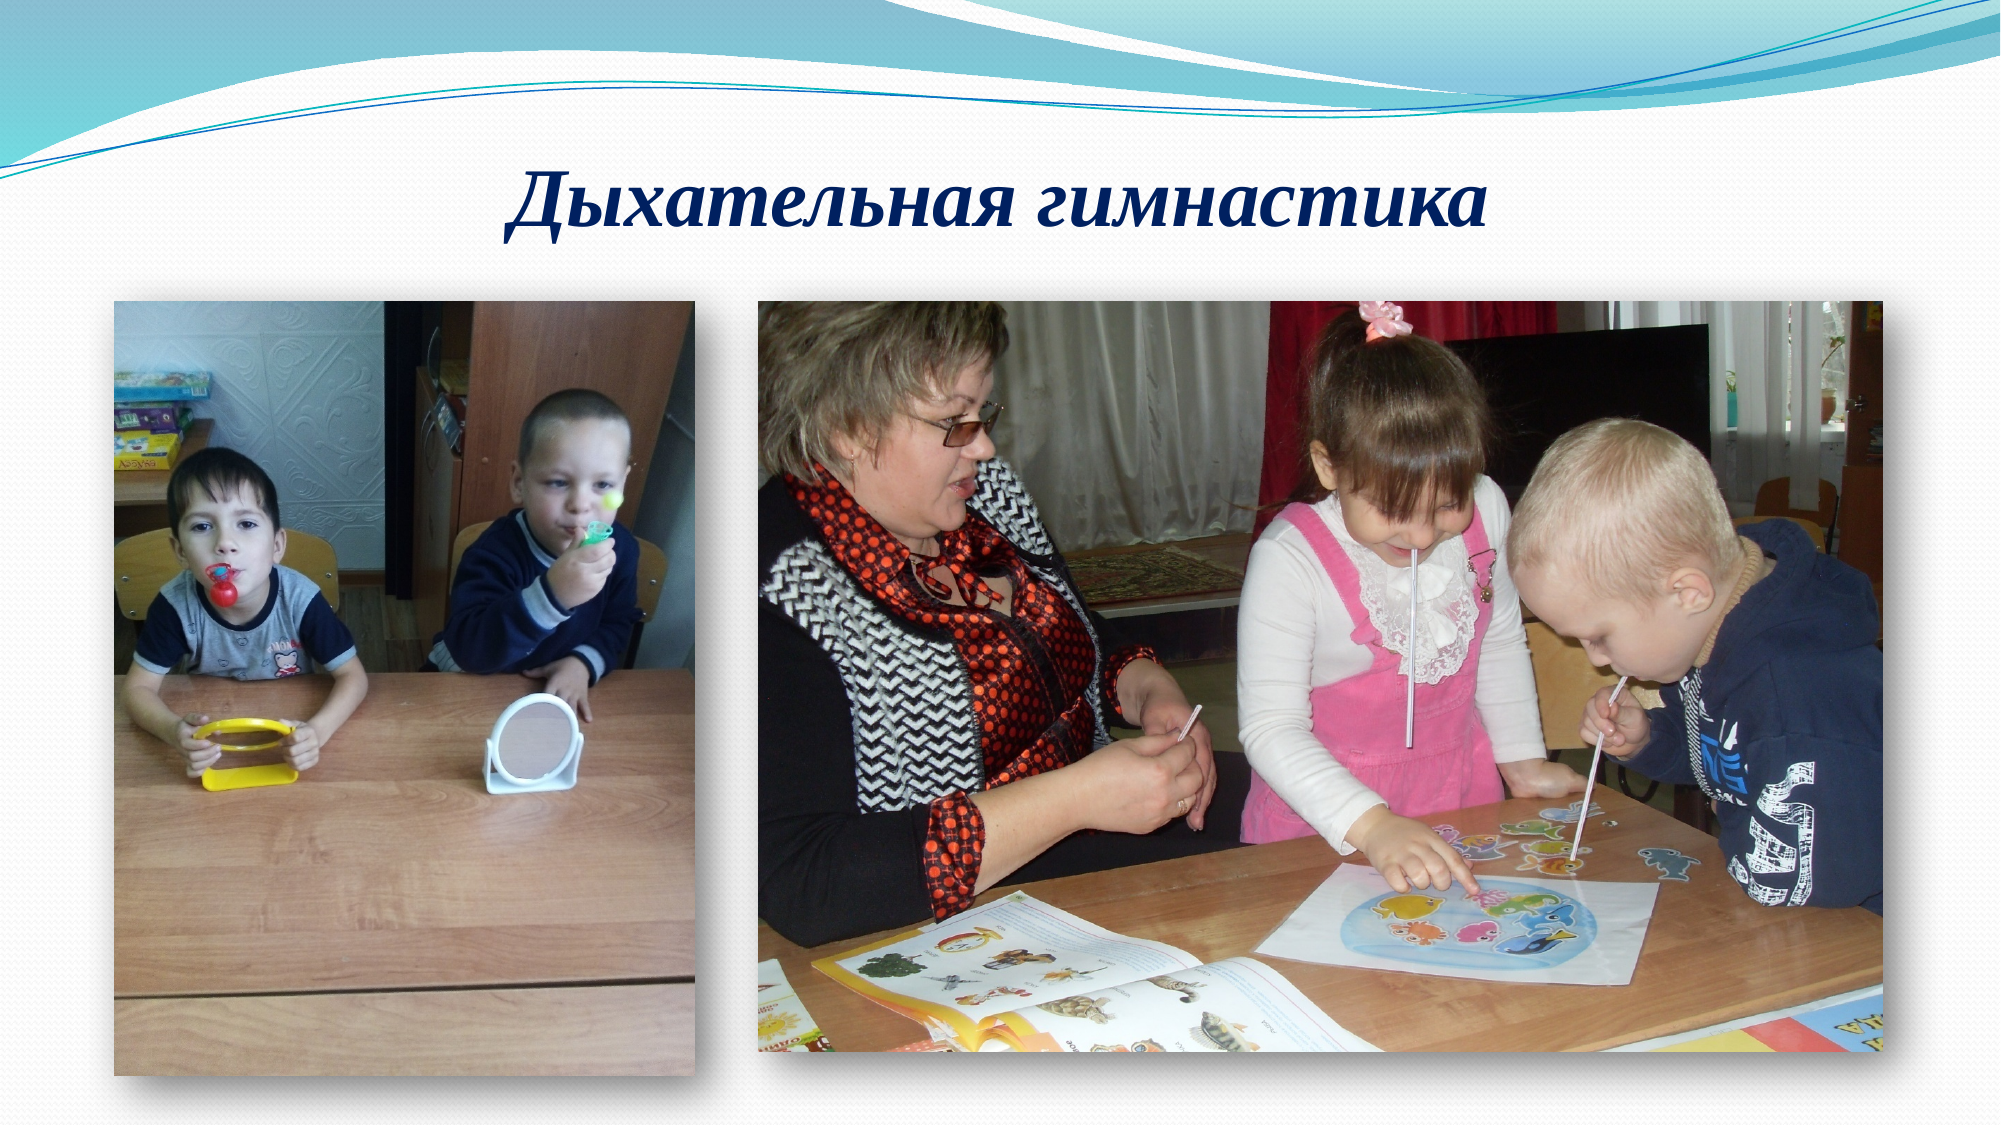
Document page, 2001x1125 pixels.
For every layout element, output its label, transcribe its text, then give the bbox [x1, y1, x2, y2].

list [114, 301, 695, 1076]
title Дыхательная гимнастика [99, 115, 1900, 244]
picture [758, 301, 1884, 1052]
